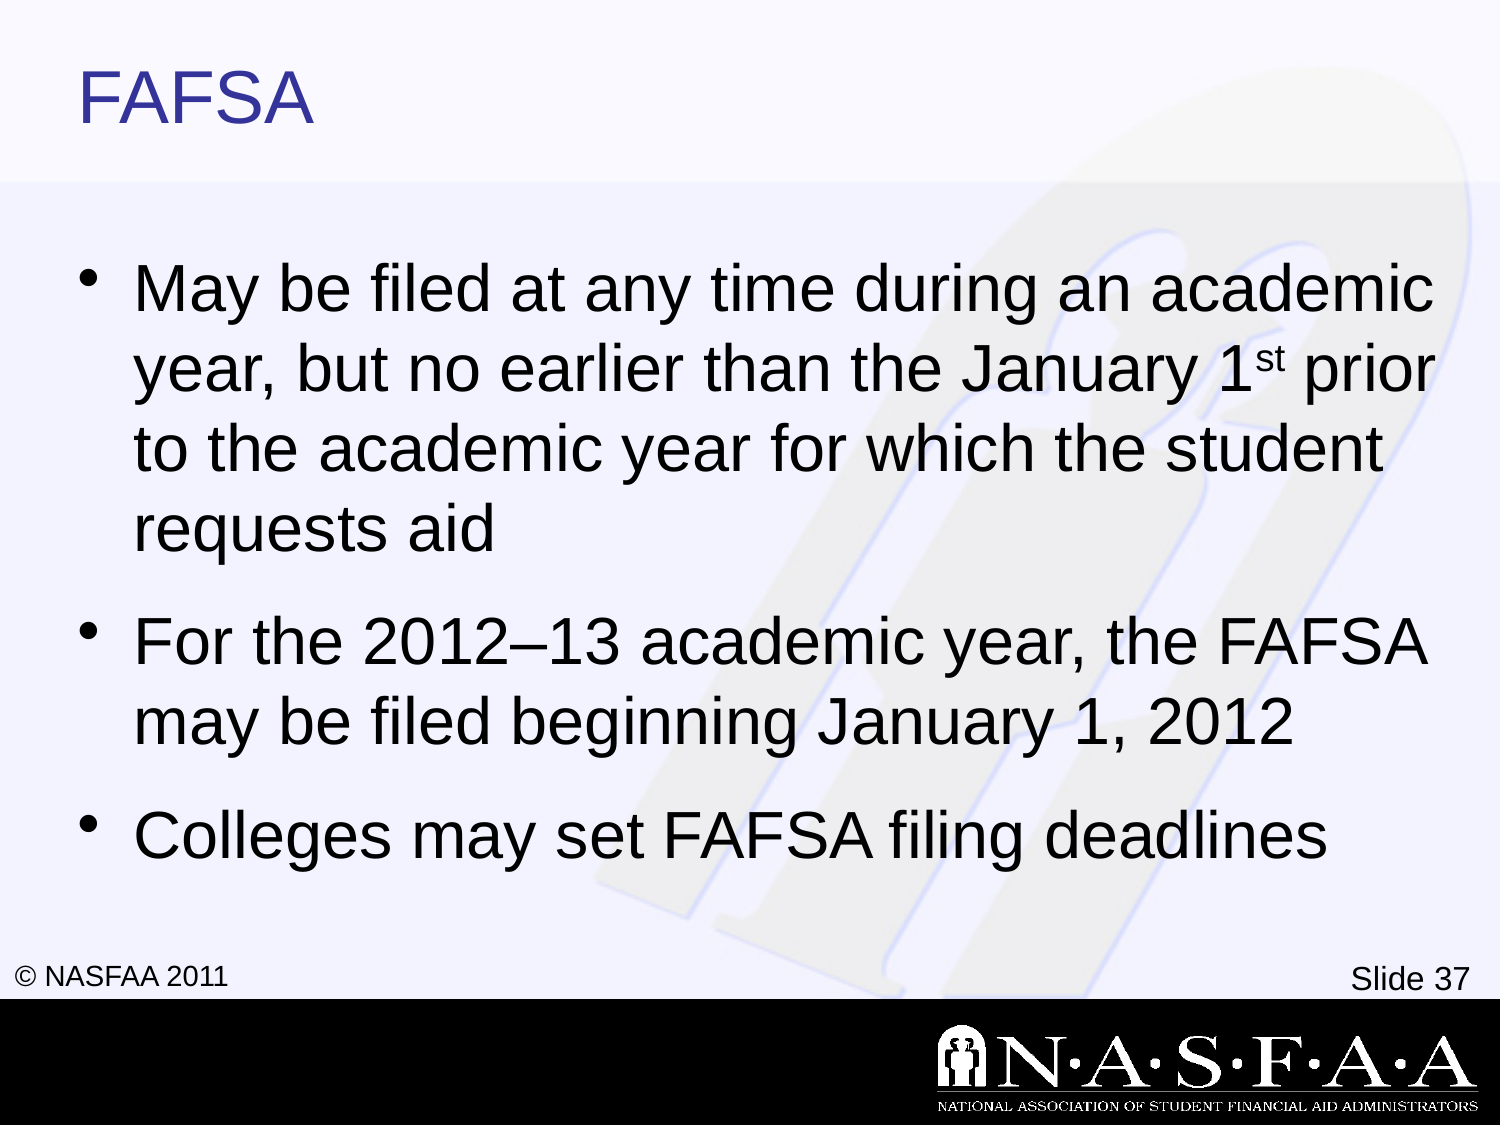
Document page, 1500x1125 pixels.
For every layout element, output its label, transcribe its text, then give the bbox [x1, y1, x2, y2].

list May be filed at any time during an academic year, but no earlier than the January 1st prior to the academic year for which the student requests aid For the 2012–13 academic year, the FAFSA may be filed beginning January 1, 2012 Colleges may set FAFSA filing deadlines [62, 237, 1476, 938]
title FAFSA [62, 0, 1451, 188]
picture [0, 0, 1500, 999]
picture [937, 1025, 1479, 1111]
